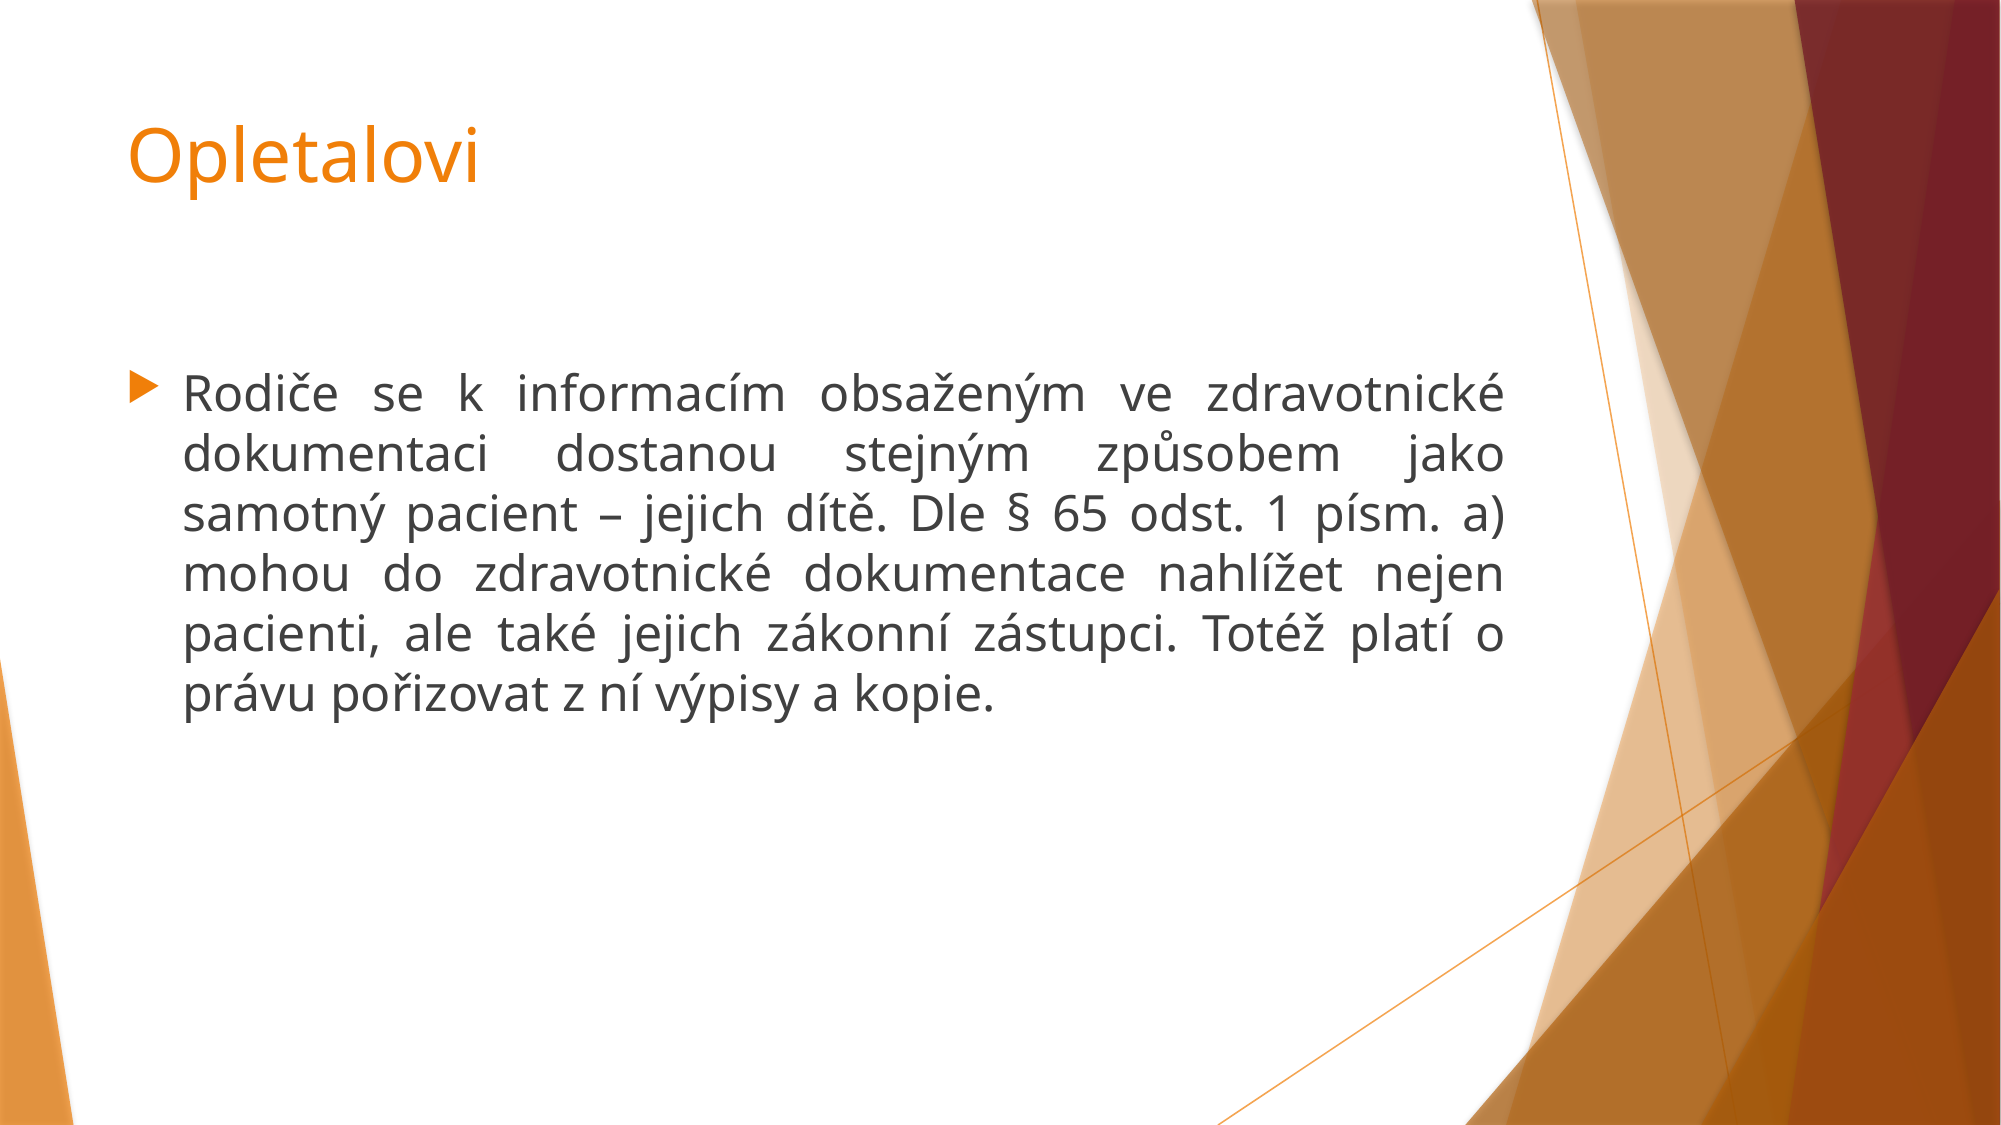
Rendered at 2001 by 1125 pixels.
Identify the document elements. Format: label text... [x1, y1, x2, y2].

list Rodiče se k informacím obsaženým ve zdravotnické dokumentaci dostanou stejným způsobem jako samotný pacient – jejich dítě. Dle § 65 odst. 1 písm. a) mohou do zdravotnické dokumentace nahlížet nejen pacienti, ale také jejich zákonní zástupci. Totéž platí o právu pořizovat z ní výpisy a kopie. [111, 354, 1522, 992]
title Opletalovi [111, 99, 1522, 317]
